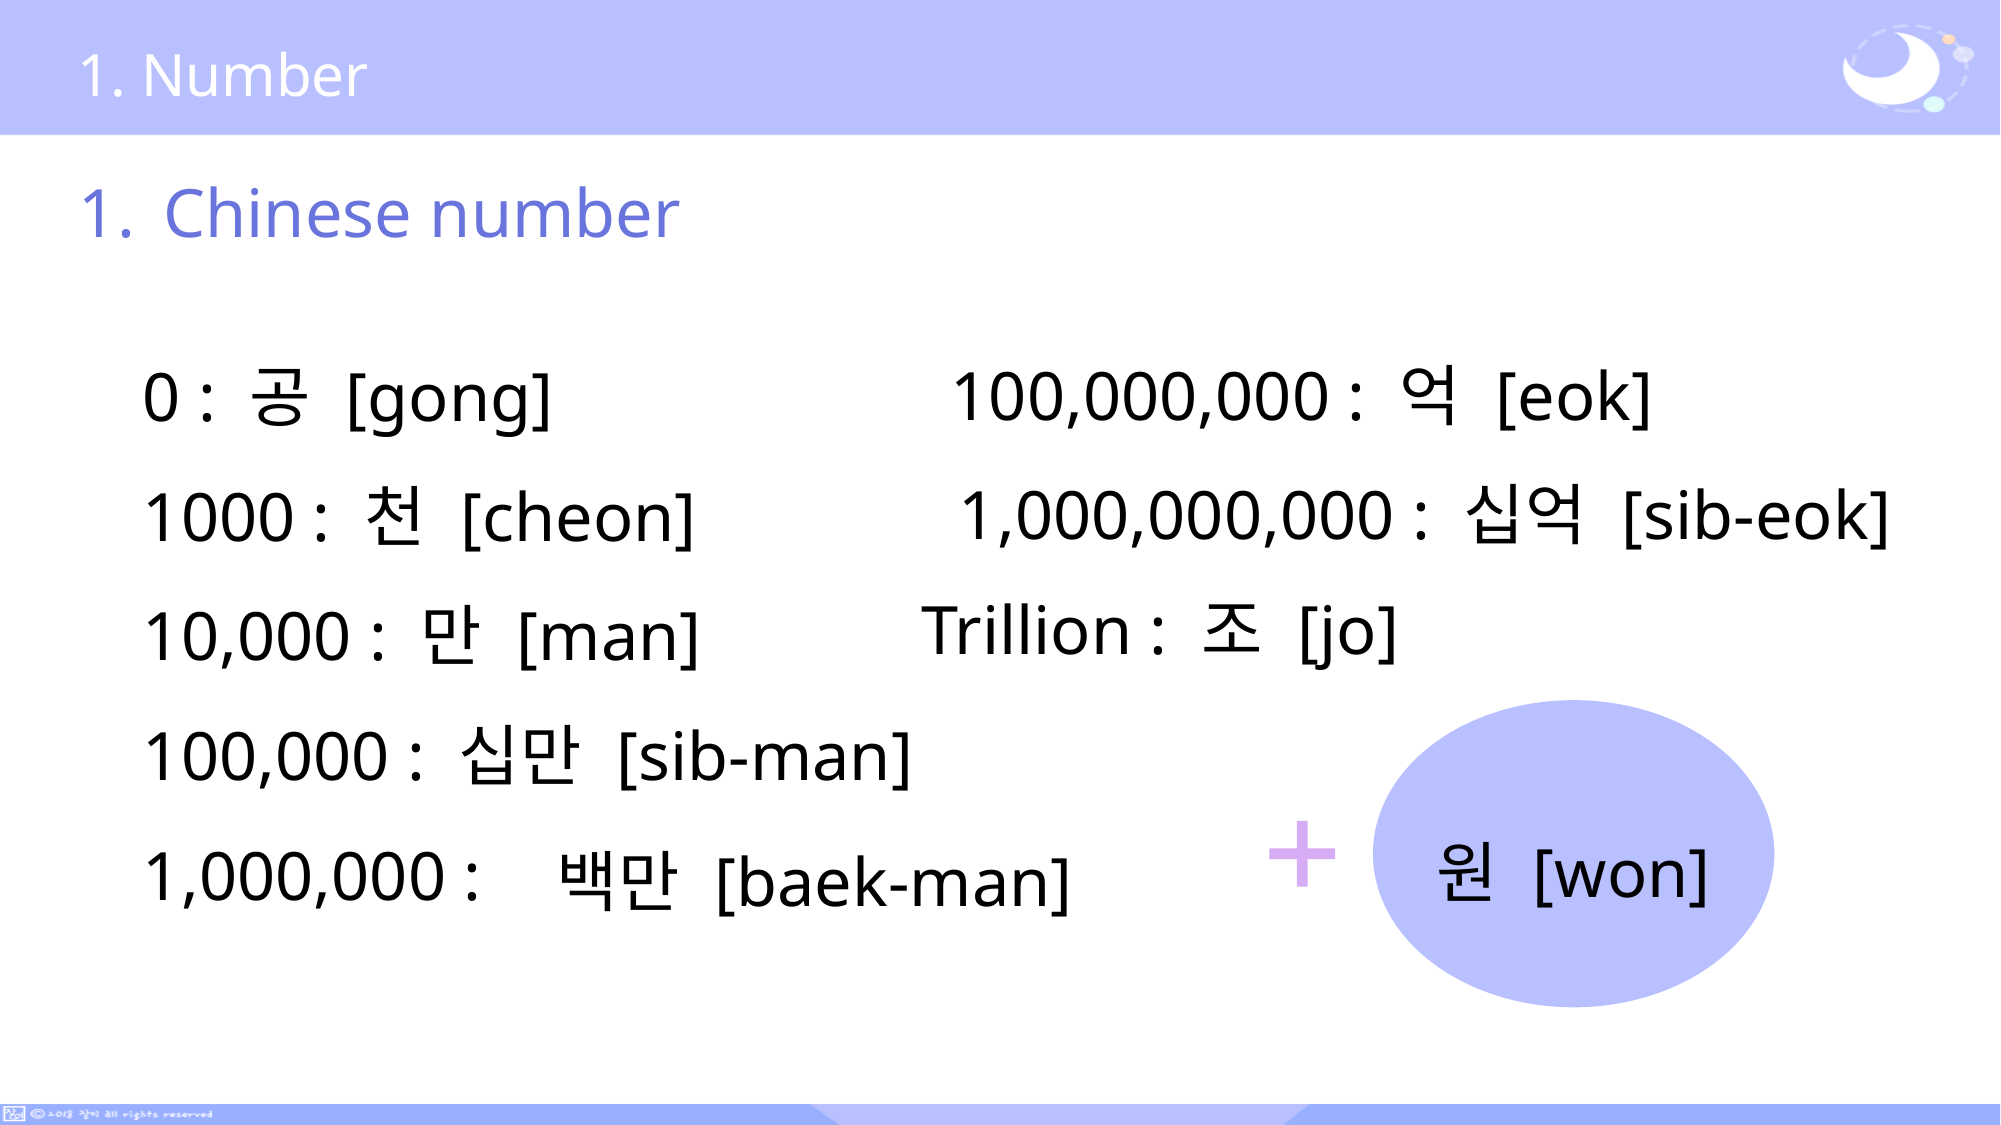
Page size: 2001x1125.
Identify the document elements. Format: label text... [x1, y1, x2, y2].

text_box Chinese number [64, 163, 786, 259]
text_box 1. Number [62, 30, 1185, 116]
text_box [1370, 698, 1777, 1010]
text_box 백만 [baek-man] [541, 791, 1089, 927]
picture [0, 0, 2001, 1125]
text_box 1,000,000,000 : 십억 [sib-eok] [944, 425, 1907, 561]
text_box 100,000,000 : 억 [eok] [935, 306, 1669, 442]
text_box [1267, 819, 1337, 889]
text_box Trillion : 조 [jo] [906, 540, 1415, 676]
text_box 원 [won] [1421, 782, 1726, 918]
text_box 0 : 공 [gong] 1000 : 천 [cheon] 10,000 : 만 [man] 100,000 : 십만 [sib-man] 1,000,000 : [128, 306, 929, 922]
